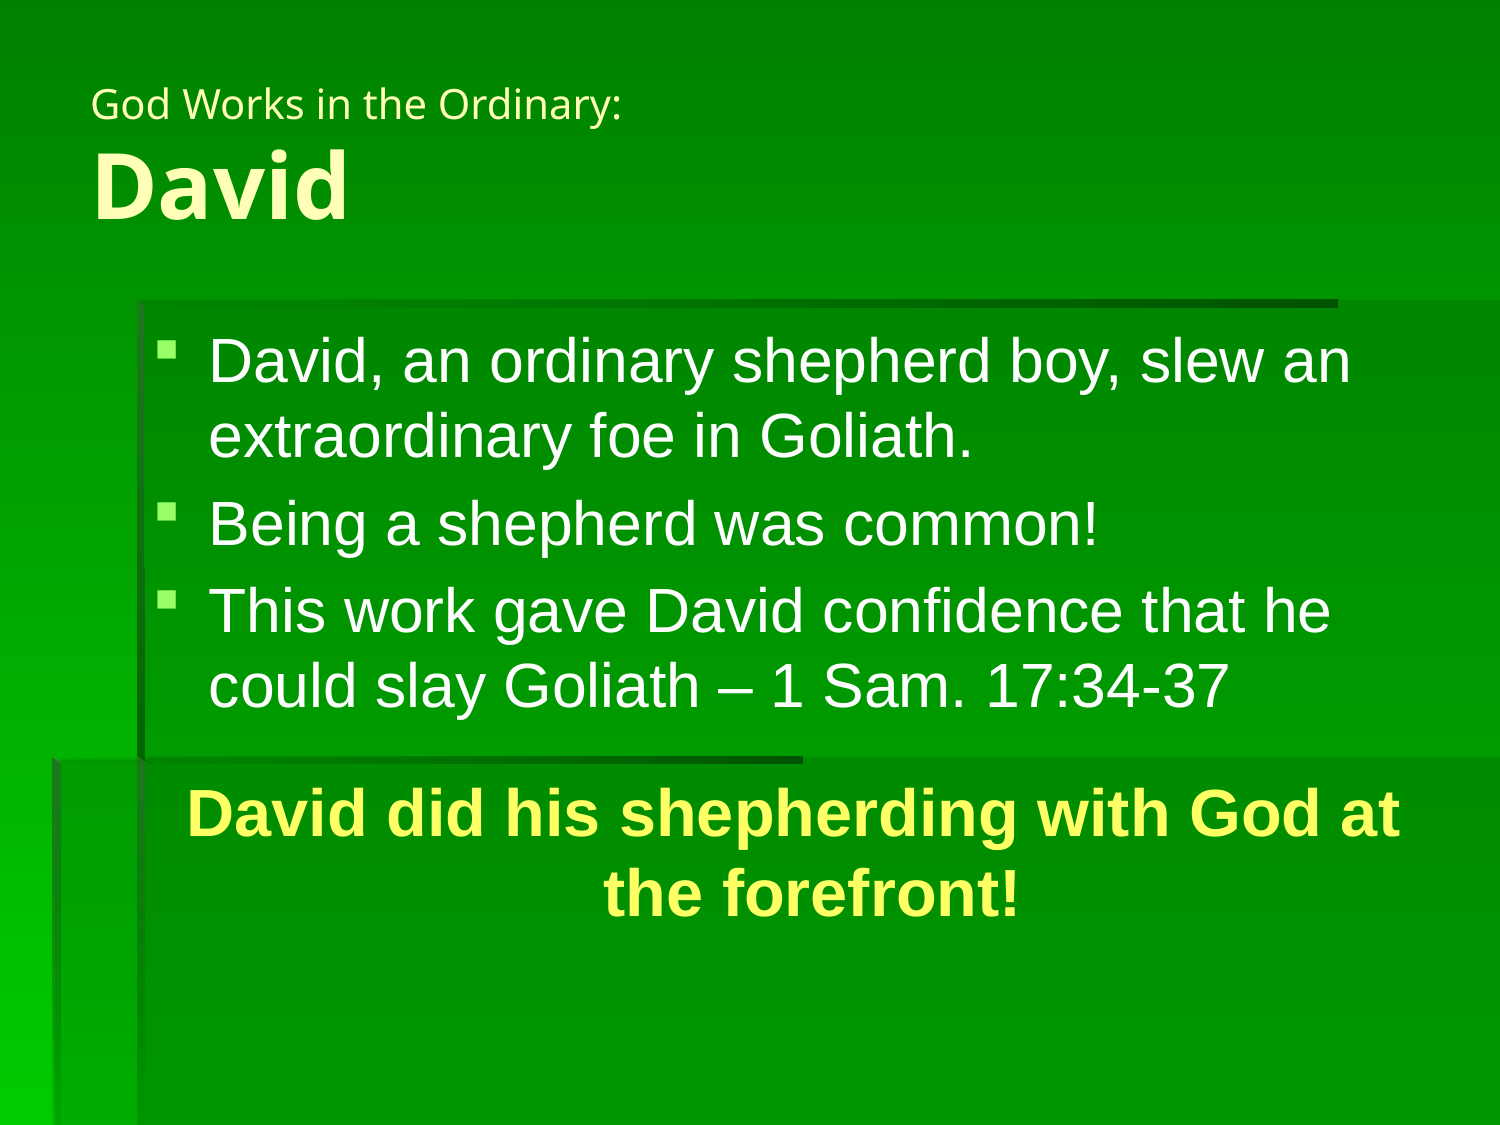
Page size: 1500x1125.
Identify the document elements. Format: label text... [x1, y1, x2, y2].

title God Works in the Ordinary: David [75, 40, 1451, 275]
list David, an ordinary shepherd boy, slew an extraordinary foe in Goliath. Being a shepherd was common! This work gave David confidence that he could slay Goliath – 1 Sam. 17:34-37 David did his shepherding with God at the forefront! [137, 312, 1451, 1000]
